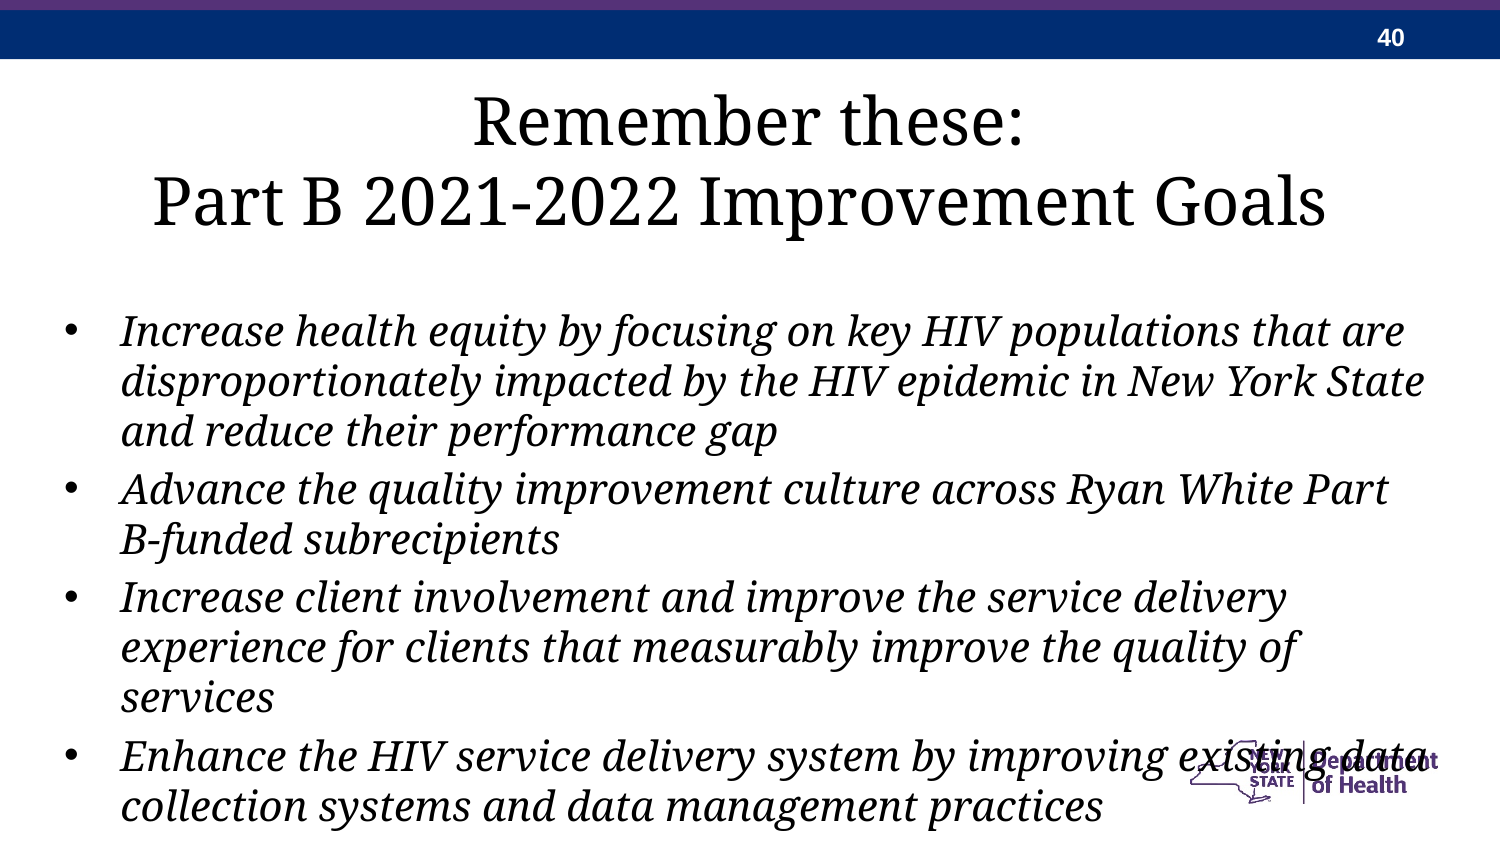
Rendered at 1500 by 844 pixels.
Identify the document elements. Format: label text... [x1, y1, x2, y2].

text_box Increase health equity by focusing on key HIV populations that are disproportionately impacted by the HIV epidemic in New York State and reduce their performance gap Advance the quality improvement culture across Ryan White Part B-funded subrecipients Increase client involvement and improve the service delivery experience for clients that measurably improve the quality of services Enhance the HIV service delivery system by improving existing data collection systems and data management practices [49, 296, 1450, 722]
text_box Remember these: Part B 2021-2022 Improvement Goals [0, 71, 1499, 172]
picture [1190, 740, 1438, 804]
